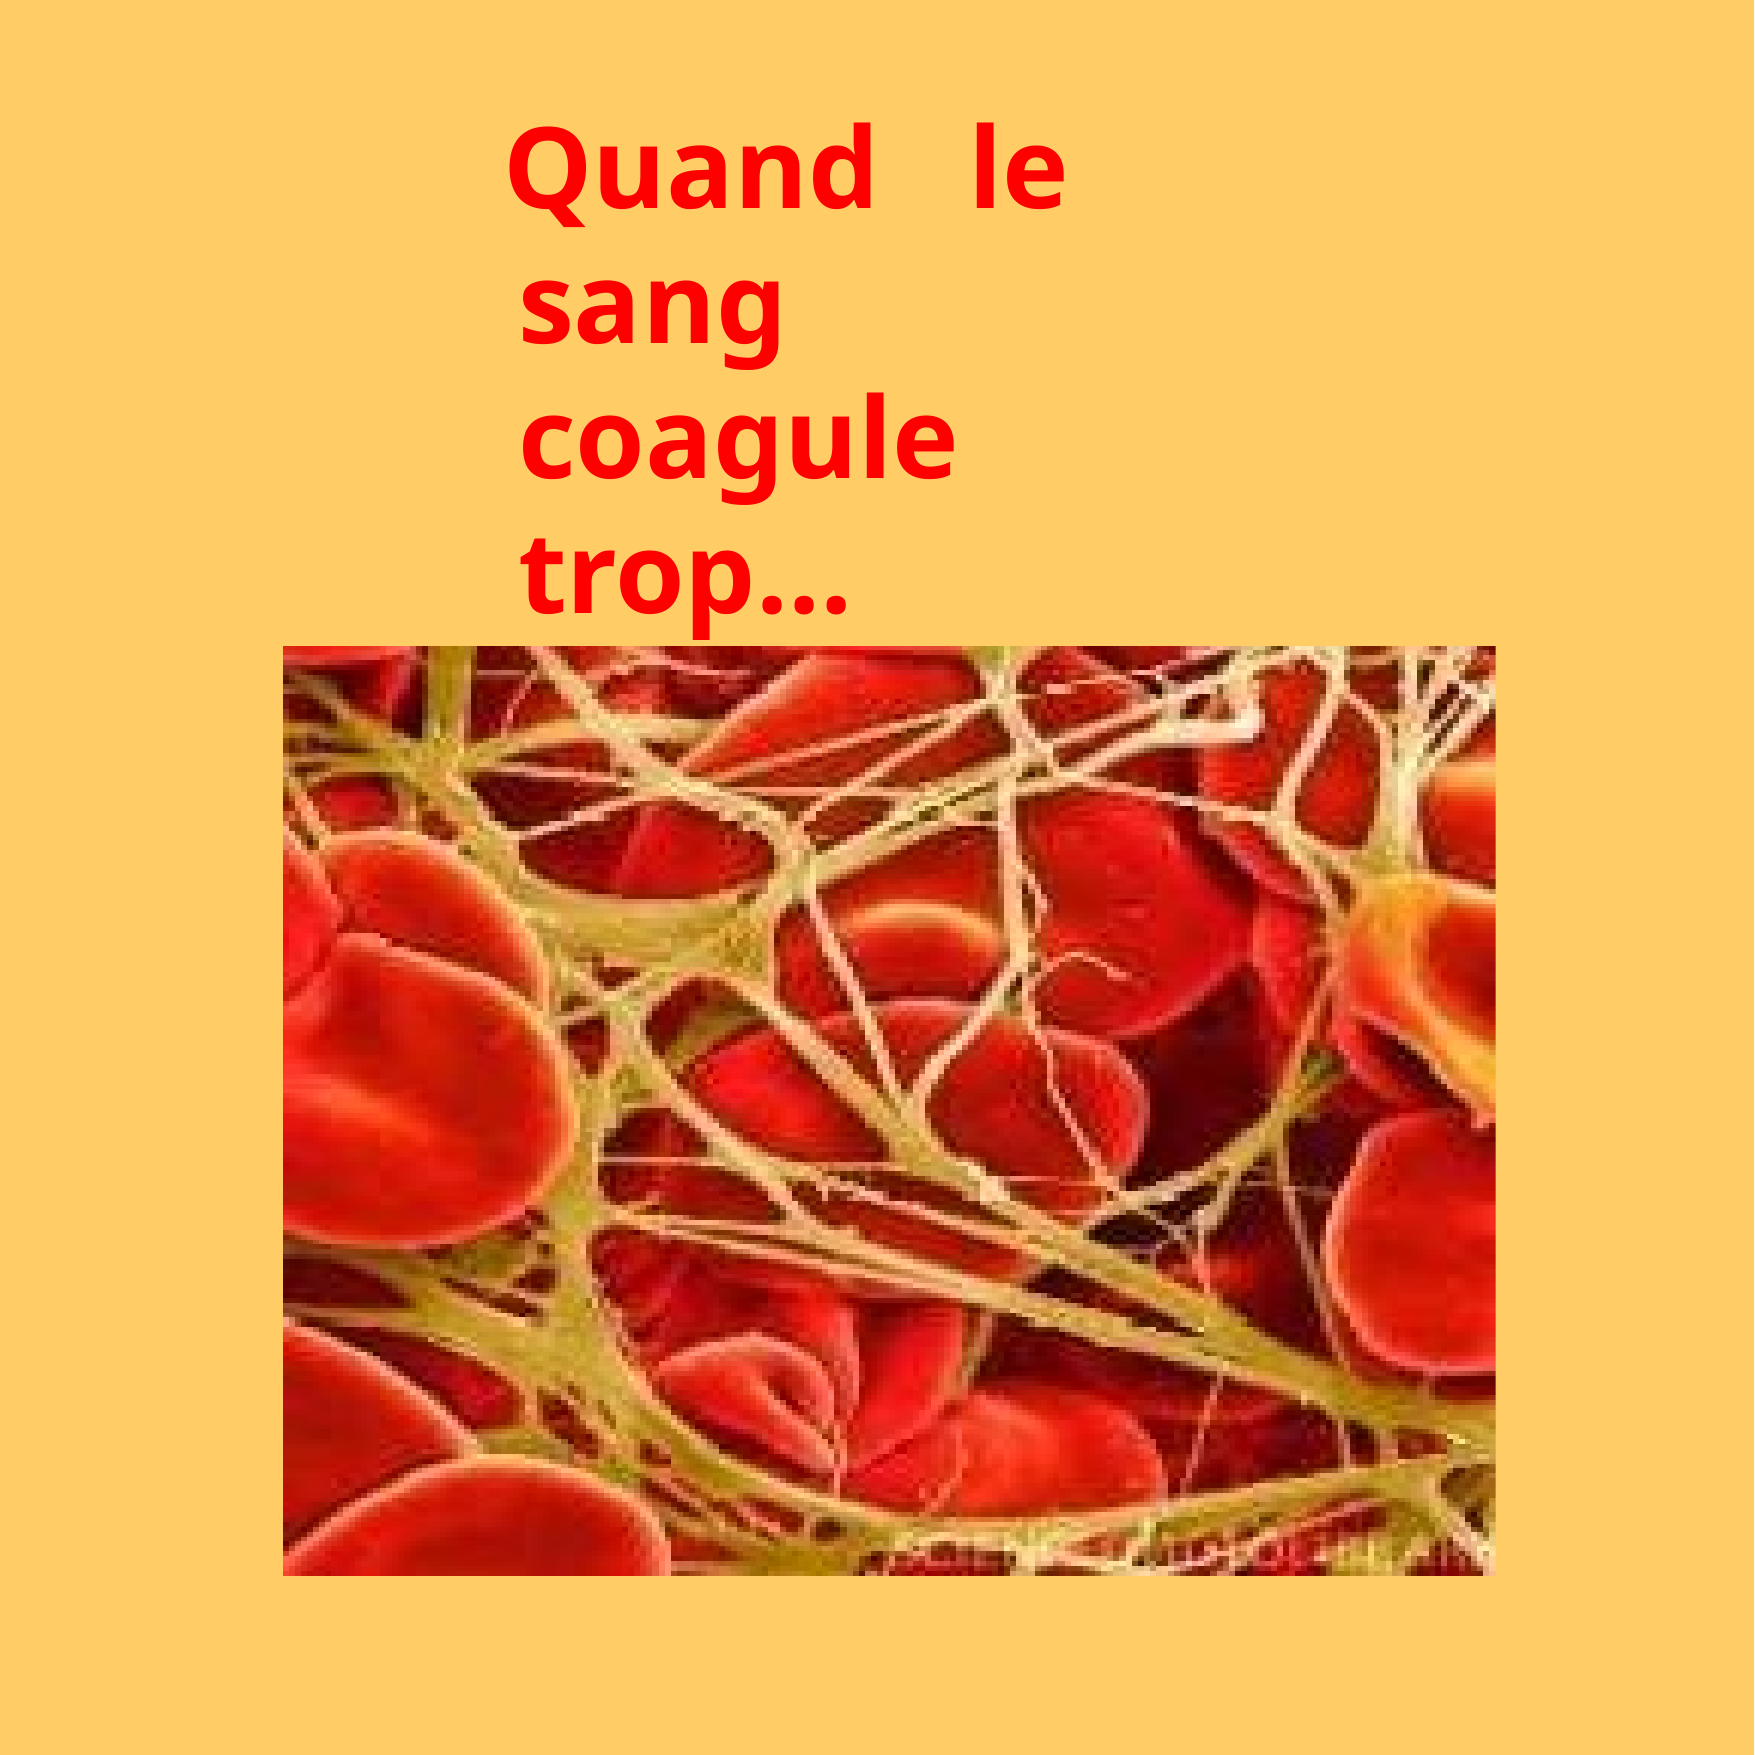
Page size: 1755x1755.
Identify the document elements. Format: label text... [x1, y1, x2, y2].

text_box [0, 0, 1755, 1755]
title Quand le sang coagule trop… [501, 94, 1278, 637]
text_box [283, 646, 1496, 1576]
